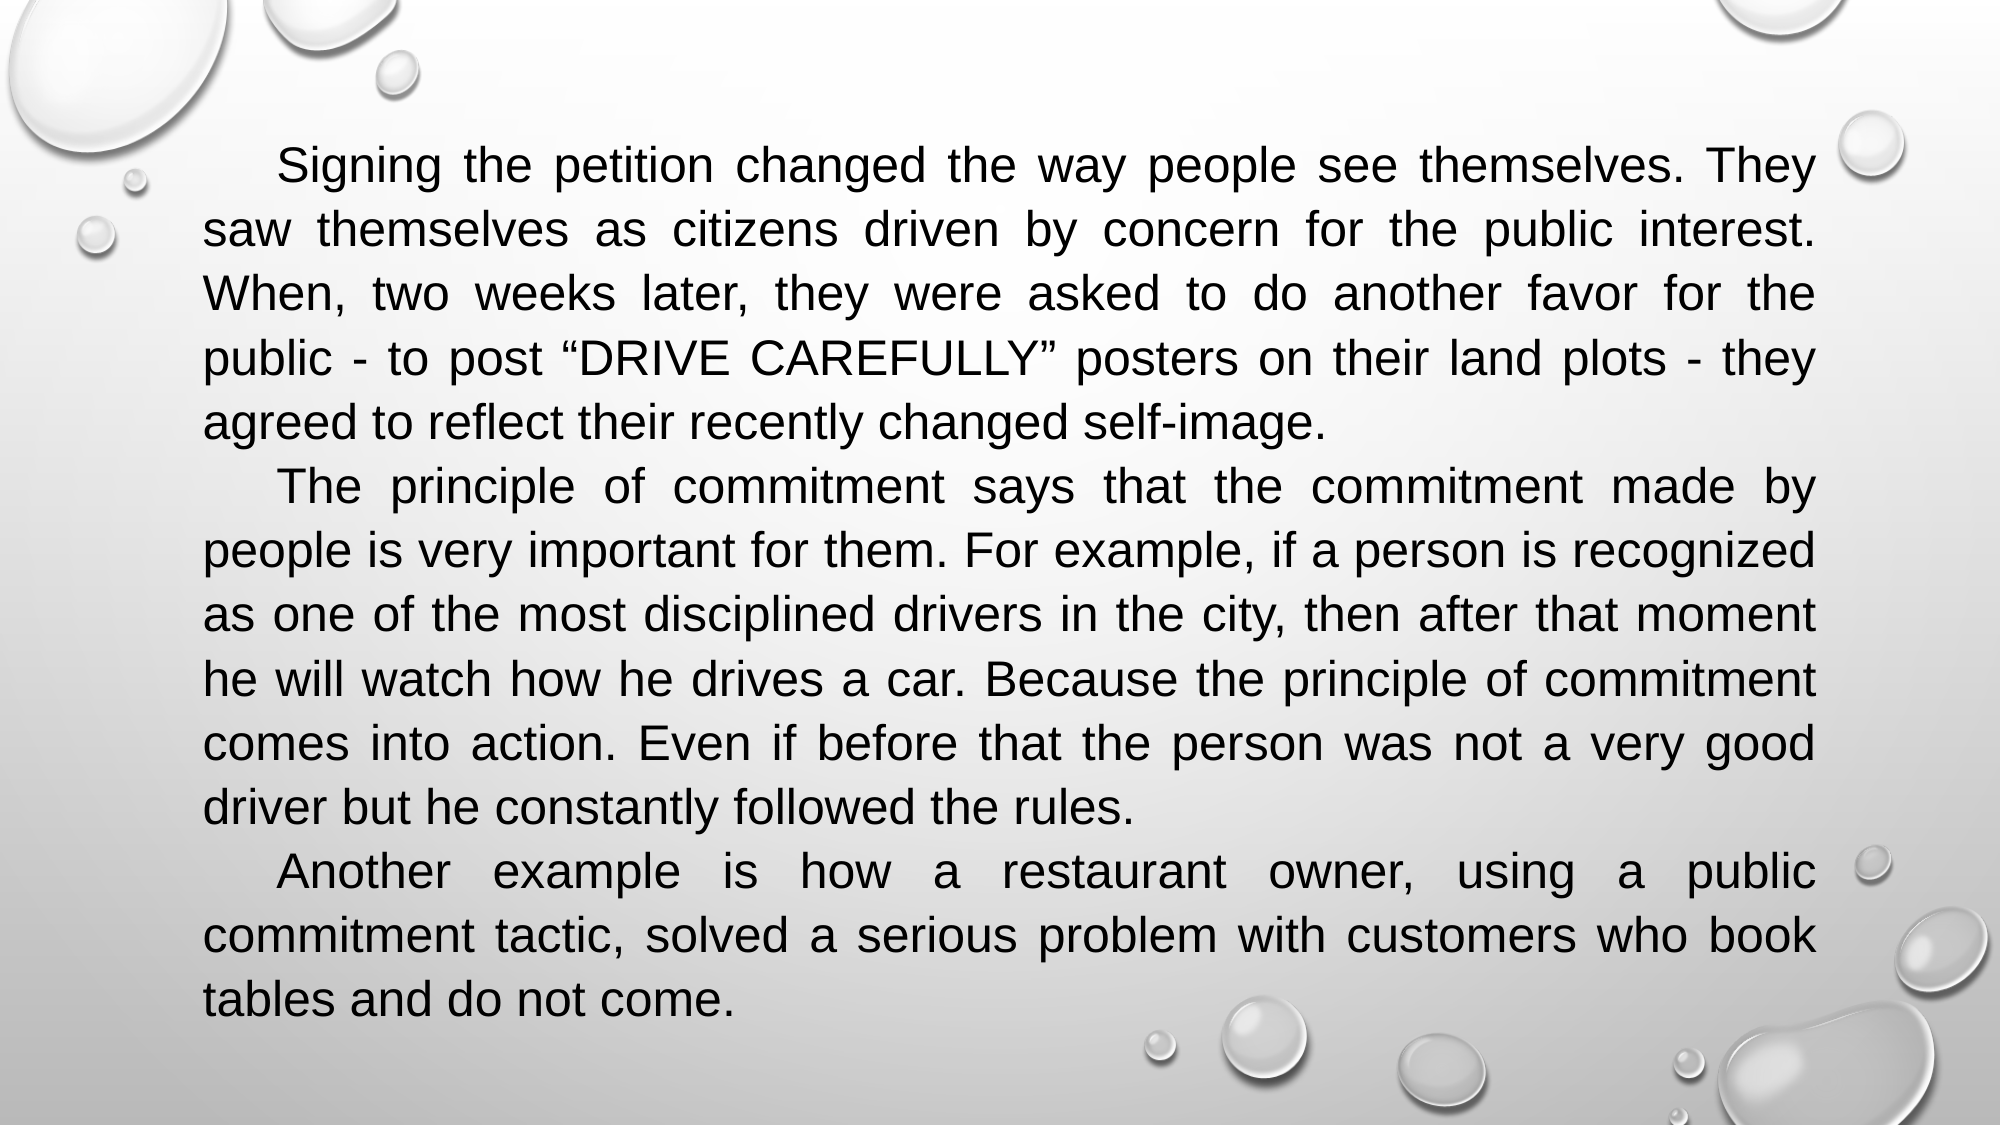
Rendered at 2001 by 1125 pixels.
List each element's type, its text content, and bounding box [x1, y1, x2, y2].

picture [0, 0, 2000, 1125]
text_box Signing the petition changed the way people see themselves. They saw themselves as citizens driven by concern for the public interest. When, two weeks later, they were asked to do another favor for the public - to post “DRIVE CAREFULLY” posters on their land plots - they agreed to reflect their recently changed self-image. The principle of commitment says that the commitment made by people is very important for them. For example, if a person is recognized as one of the most disciplined drivers in the city, then after that moment he will watch how he drives a car. Because the principle of commitment comes into action. Even if before that the person was not a very good driver but he constantly followed the rules. Another example is how a restaurant owner, using a public commitment tactic, solved a serious problem with customers who book tables and do not come. [187, 120, 1832, 1035]
